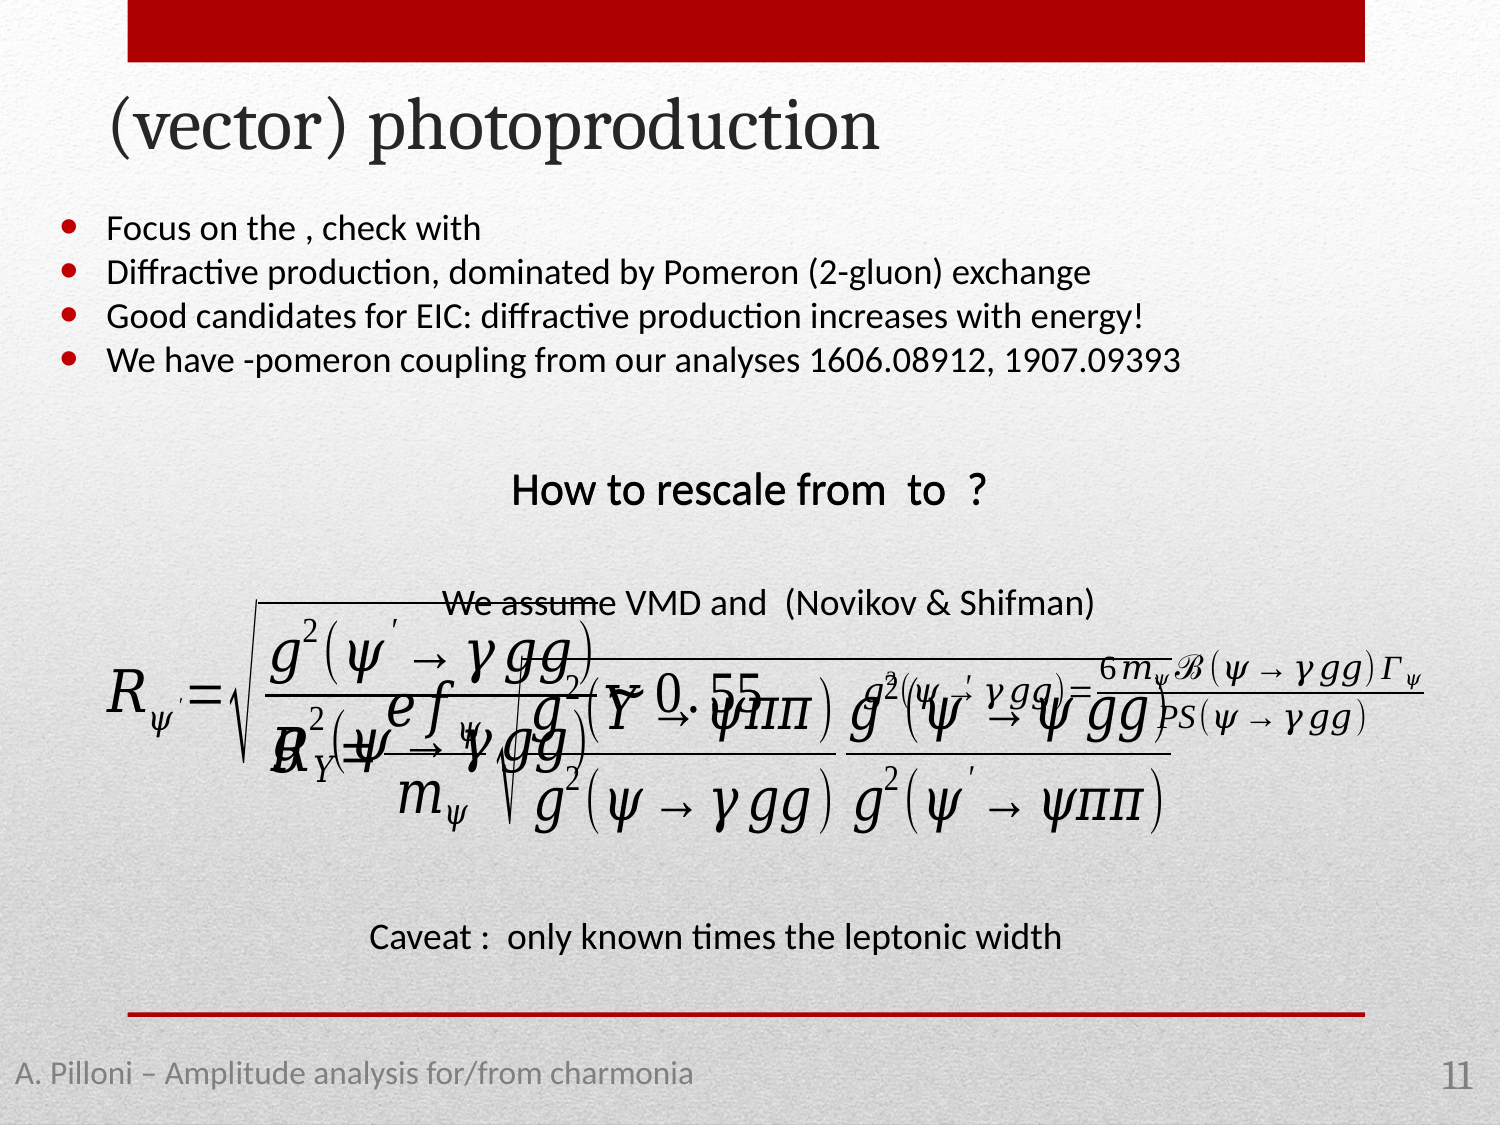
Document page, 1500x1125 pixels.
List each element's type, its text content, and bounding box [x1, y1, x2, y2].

slide_number 11 [1362, 1043, 1488, 1104]
text_box A. Pilloni – Amplitude analysis for/from charmonia [0, 1043, 1091, 1099]
